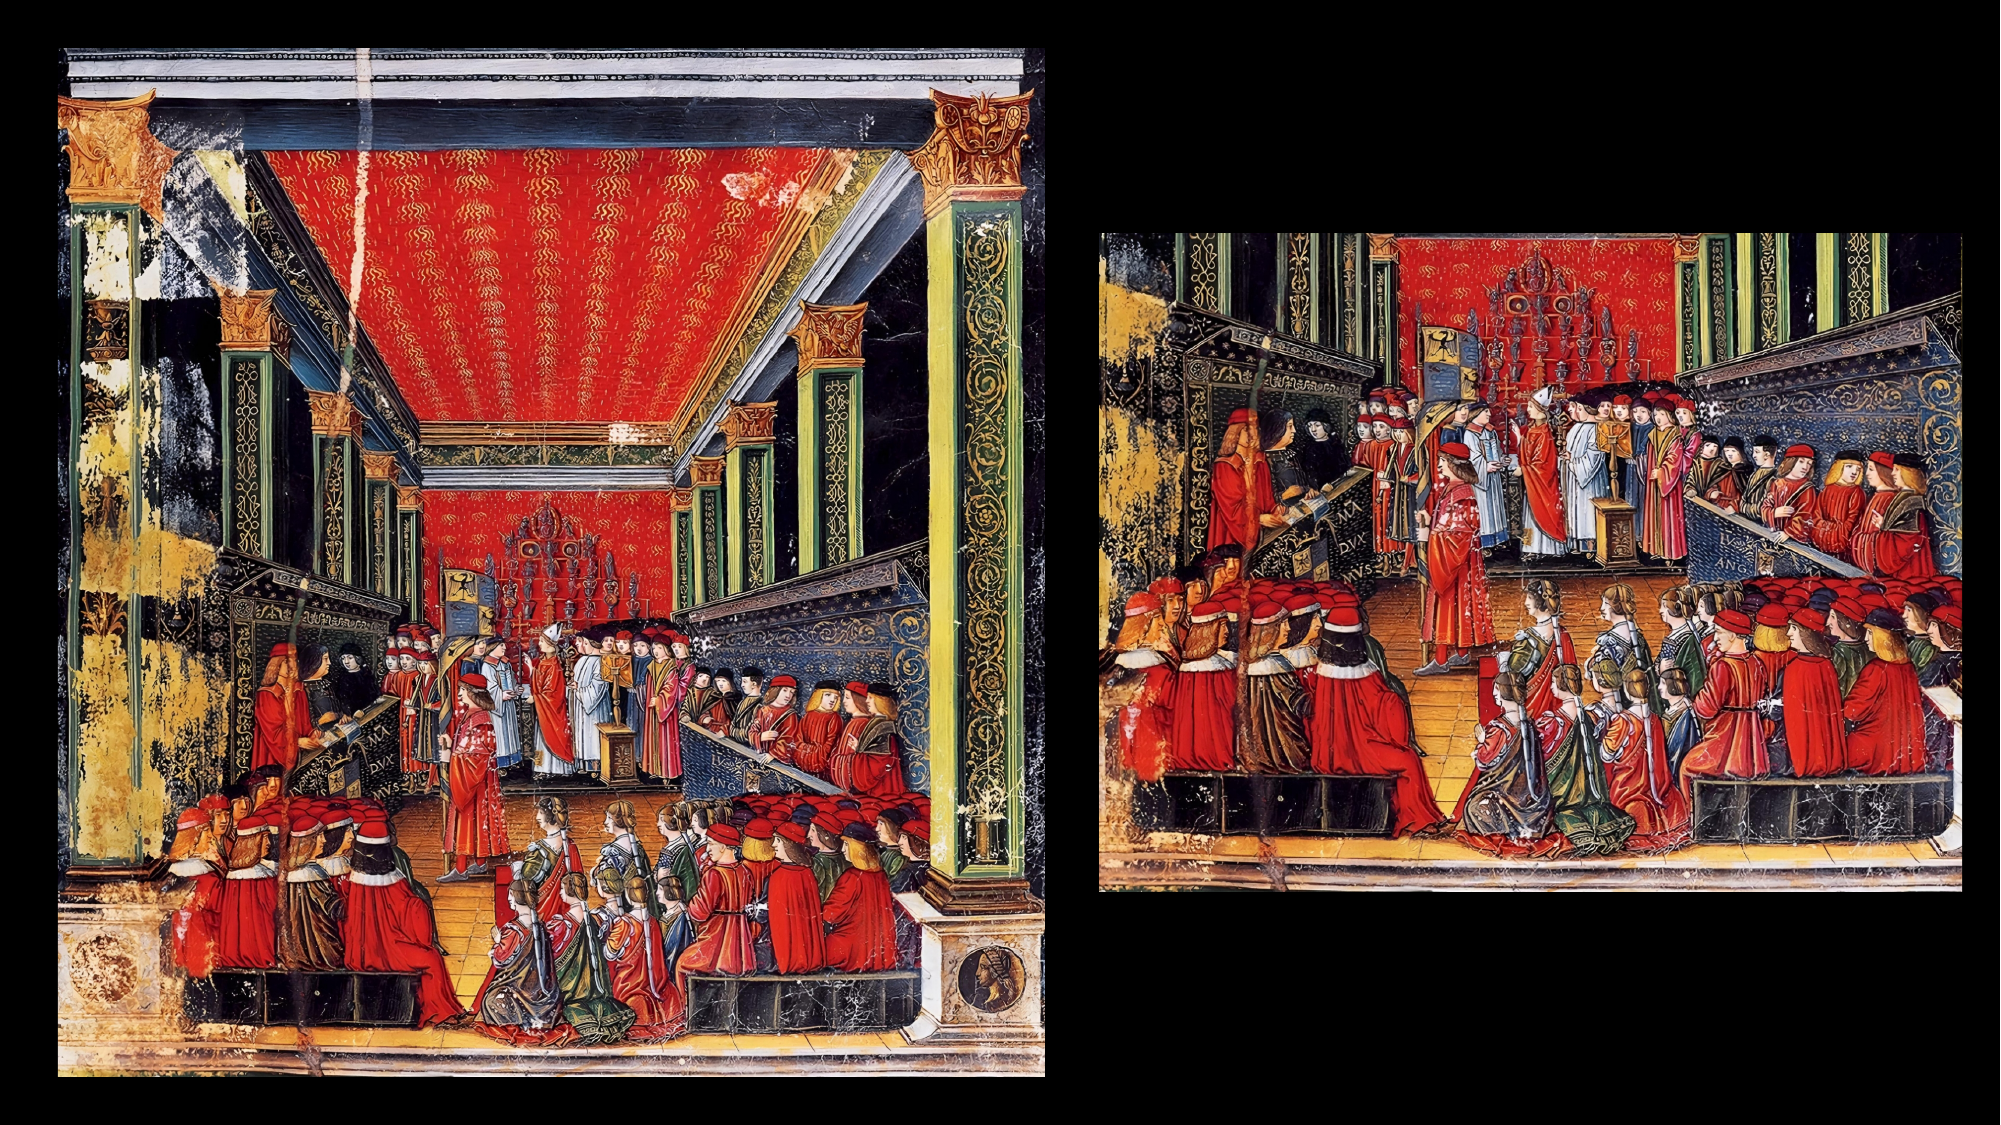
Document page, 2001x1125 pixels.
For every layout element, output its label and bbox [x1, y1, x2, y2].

picture [57, 48, 1046, 1077]
picture [1098, 233, 1963, 892]
